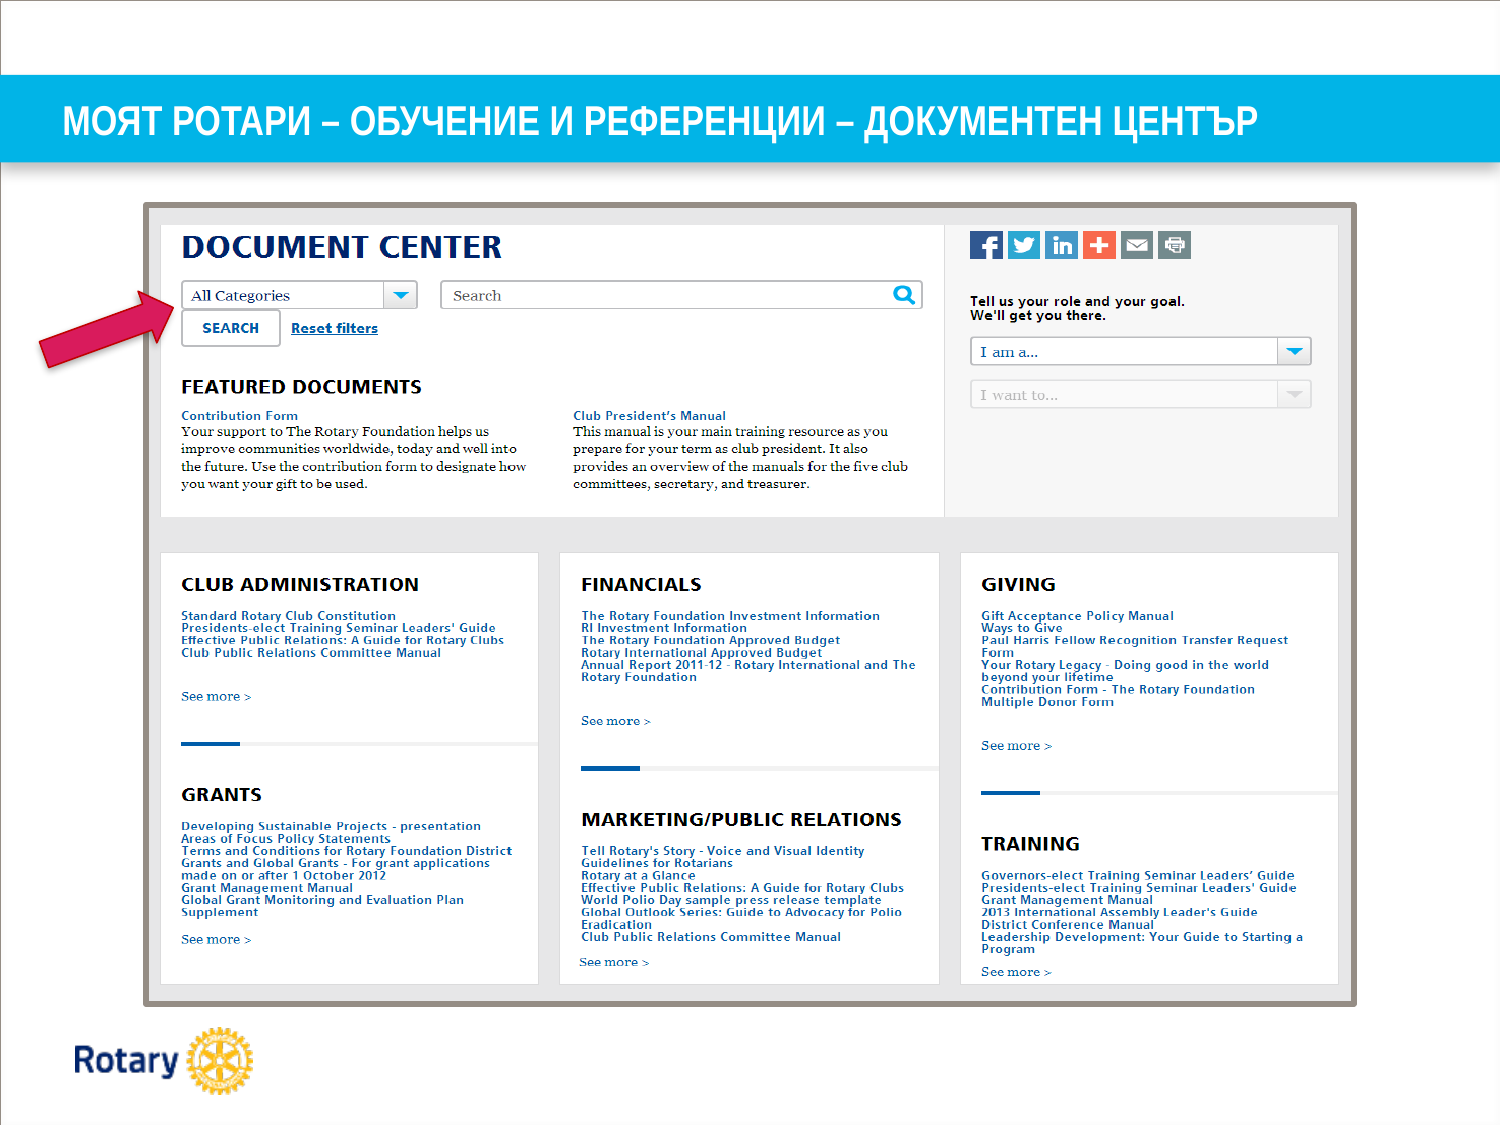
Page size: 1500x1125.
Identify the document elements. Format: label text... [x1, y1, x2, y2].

picture [75, 1027, 253, 1095]
text_box [38, 290, 143, 369]
picture [148, 207, 1351, 1002]
title МОЯТ РОТАРИ – ОБУЧЕНИЕ И РЕФЕРЕНЦИИ – ДОКУМЕНТЕН ЦЕНТЪР [62, 75, 1500, 163]
